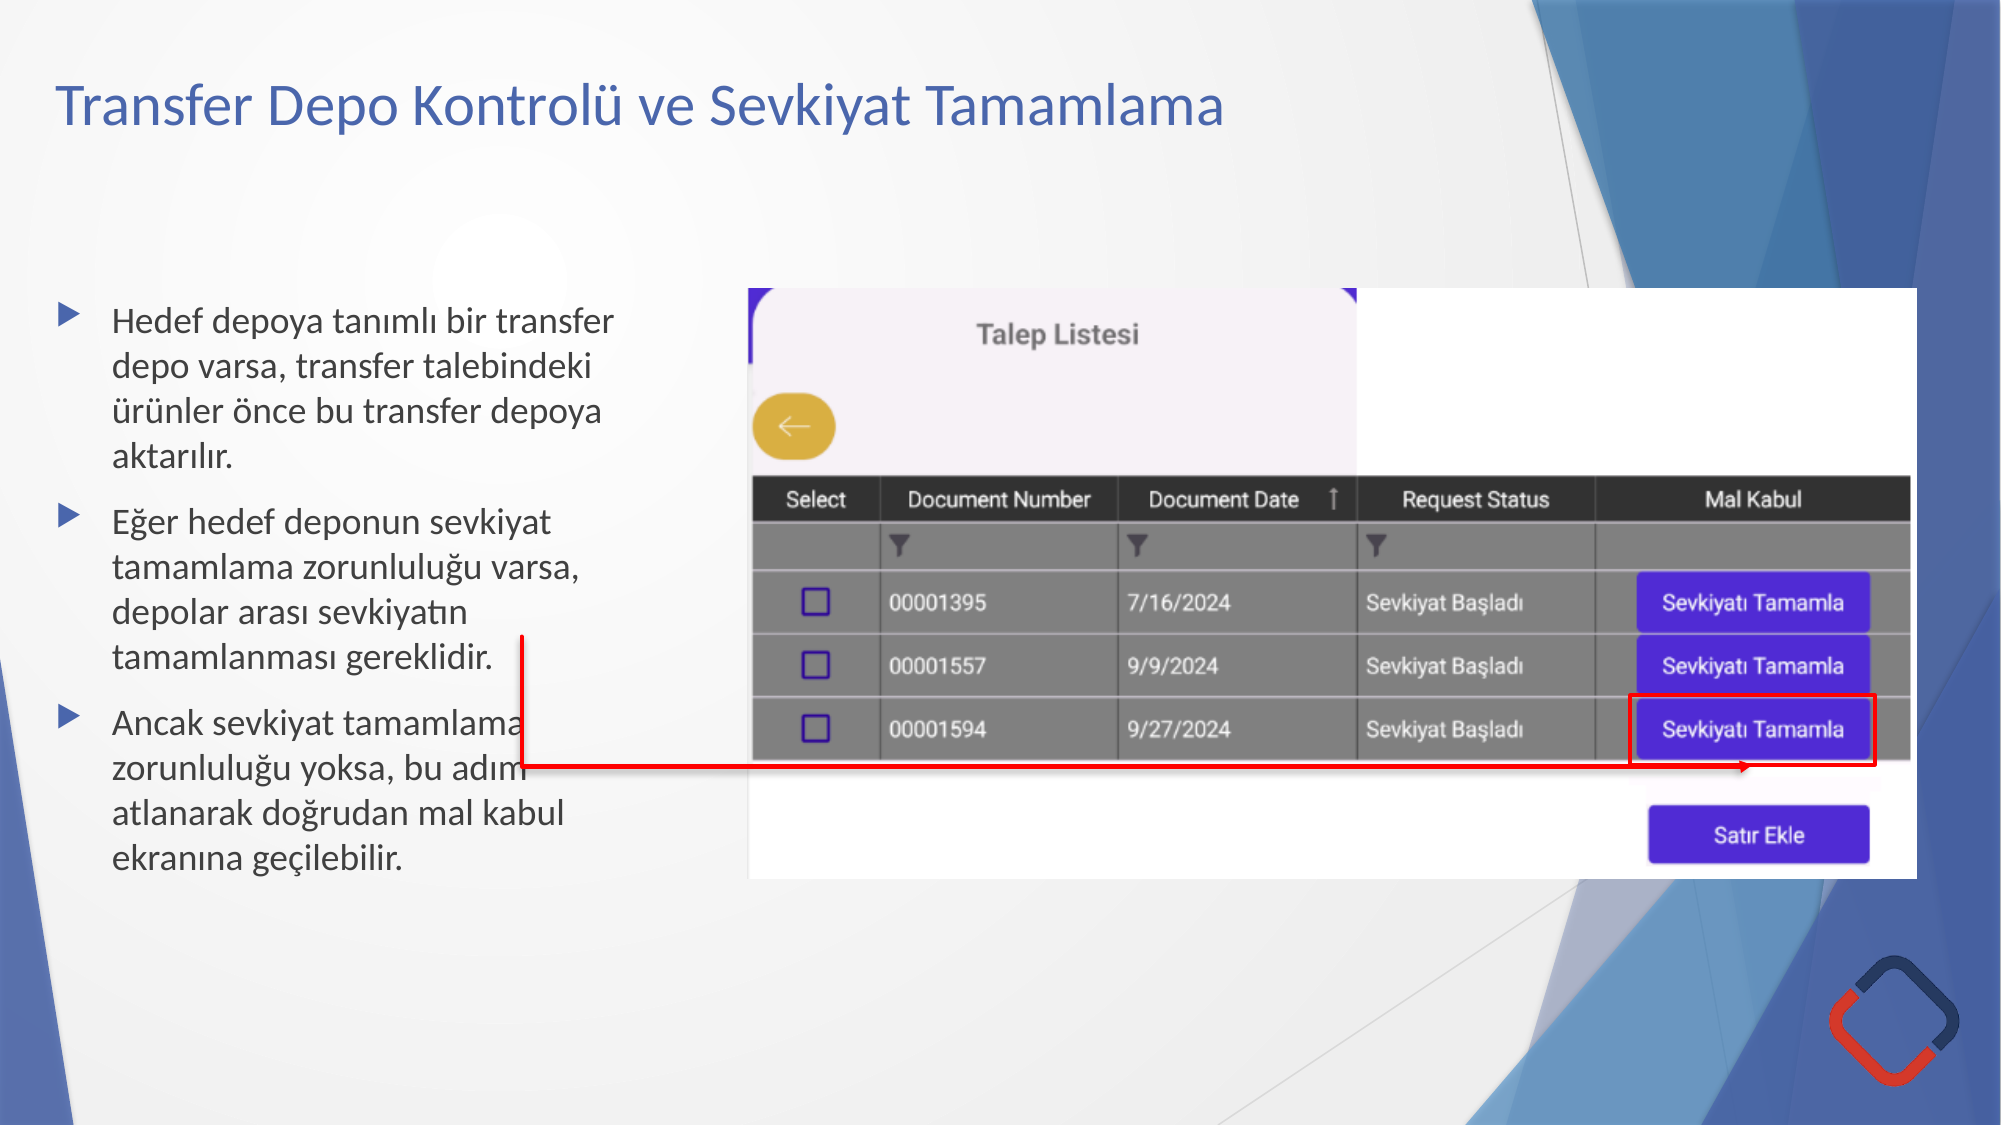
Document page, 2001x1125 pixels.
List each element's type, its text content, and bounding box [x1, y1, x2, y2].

title Transfer Depo Kontrolü ve Sevkiyat Tamamlama [40, 56, 1422, 190]
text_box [521, 636, 1753, 766]
picture [1825, 953, 1962, 1088]
list Hedef depoya tanımlı bir transfer depo varsa, transfer talebindeki ürünler önce bu transfer depoya aktarılır. Eğer hedef deponun sevkiyat tamamlama zorunluluğu varsa, depolar arası sevkiyatın tamamlanması gereklidir. Ancak sevkiyat tamamlama zorunluluğu yoksa, bu adım atlanarak doğrudan mal kabul ekranına geçilebilir. [40, 288, 647, 925]
picture [746, 287, 1917, 880]
